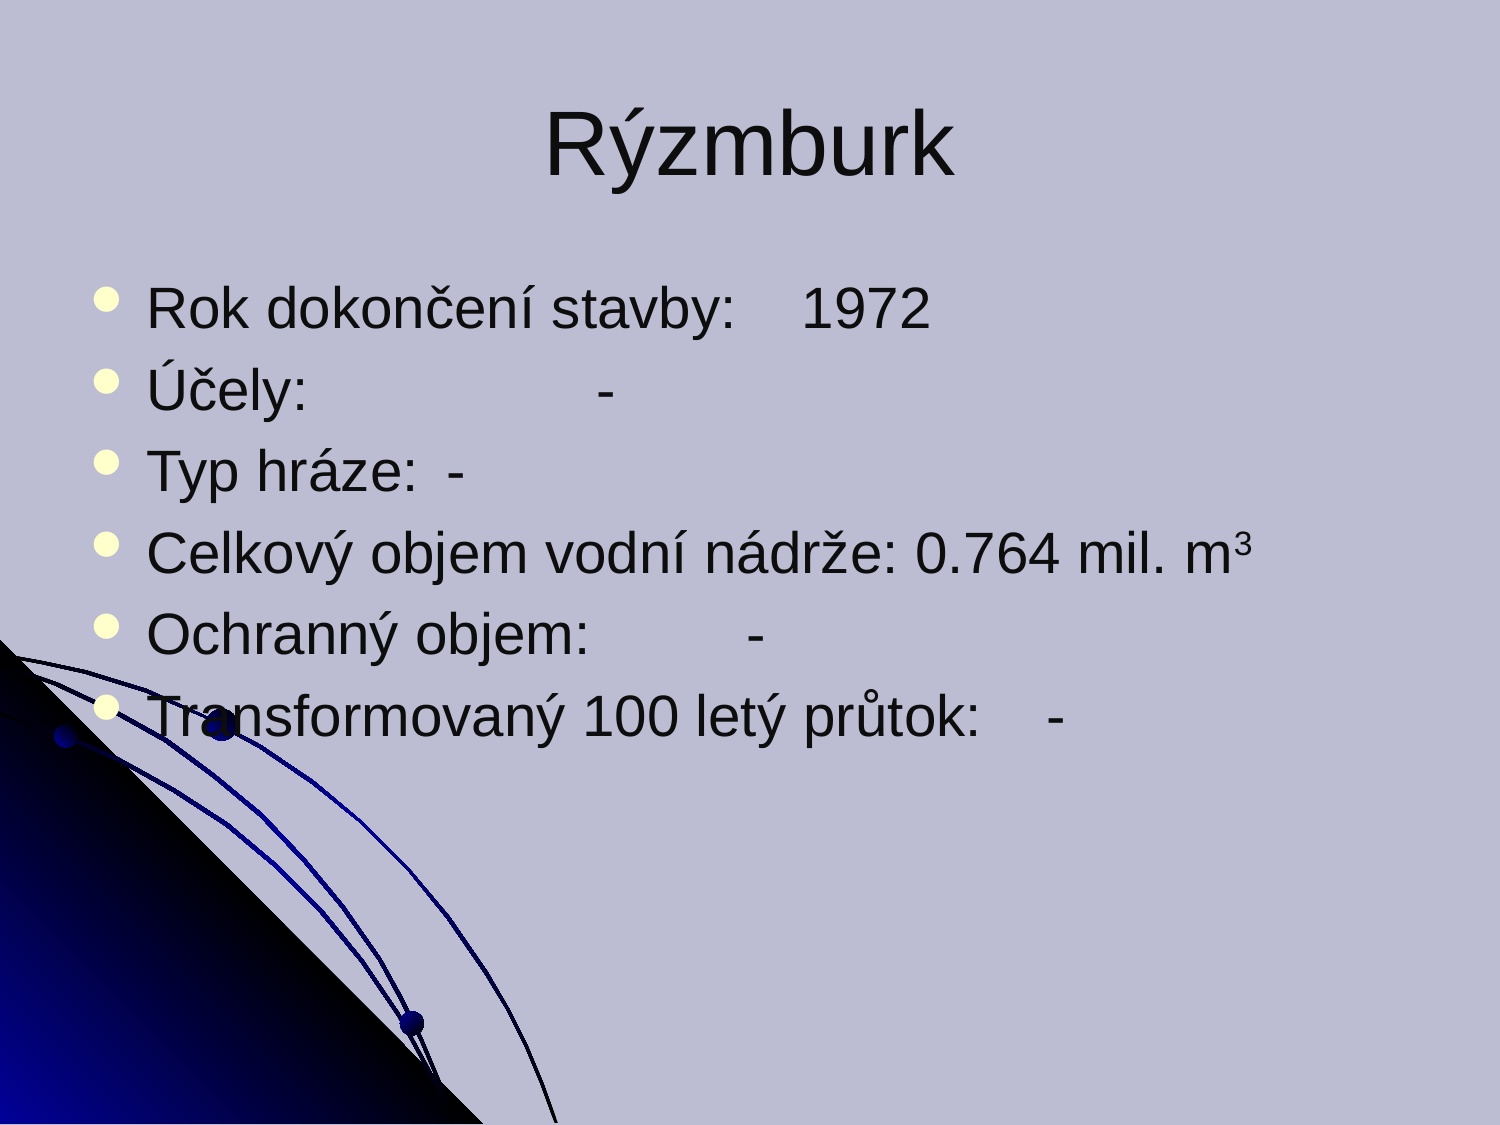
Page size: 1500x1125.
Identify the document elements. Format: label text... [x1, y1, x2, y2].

list Rok dokončení stavby: 1972 Účely: - Typ hráze: - Celkový objem vodní nádrže: 0.764 mil. m3 Ochranný objem: - Transformovaný 100 letý průtok: - [74, 262, 1426, 1006]
title Rýzmburk [74, 45, 1426, 233]
